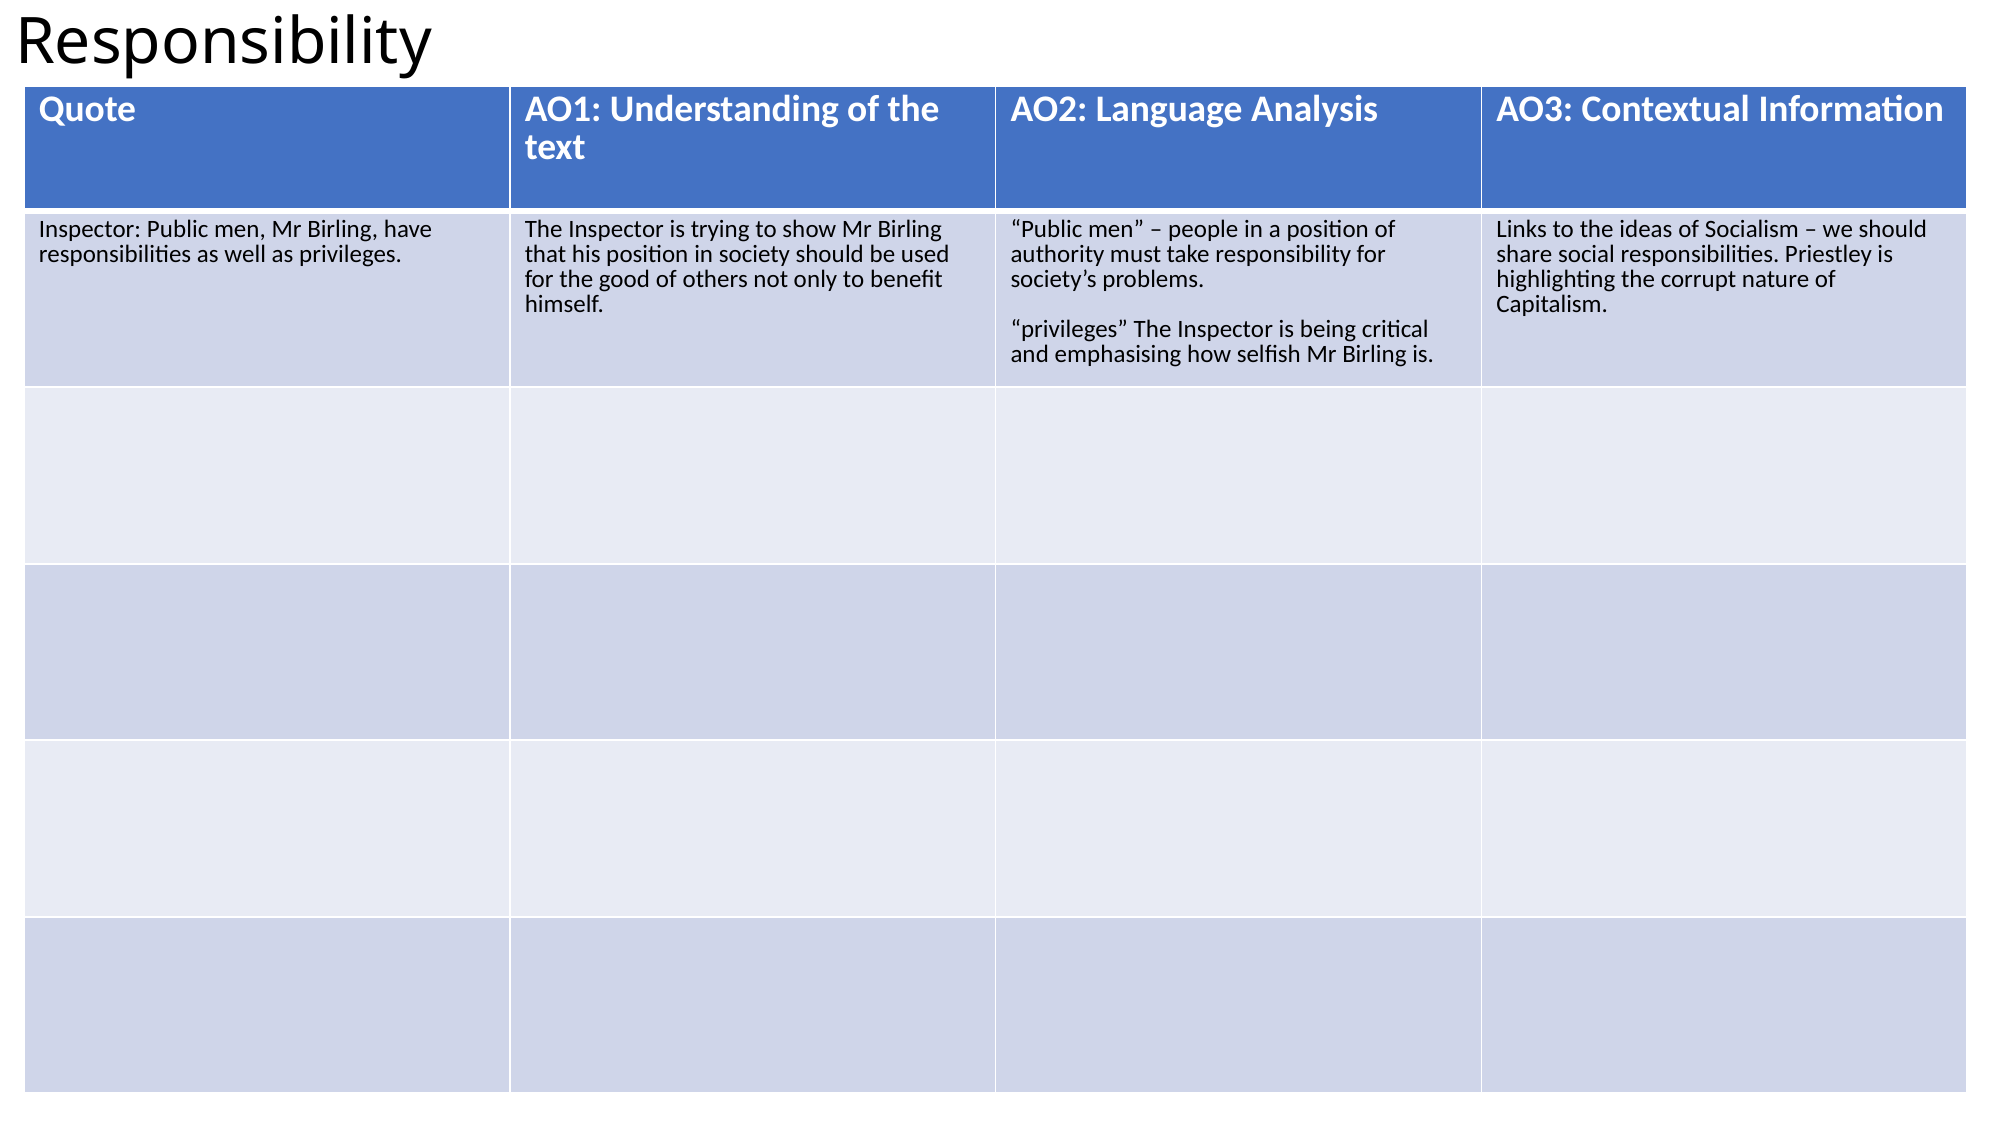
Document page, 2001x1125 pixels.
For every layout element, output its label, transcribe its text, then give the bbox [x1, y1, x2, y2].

table_cell [1482, 388, 1966, 563]
table_cell The Inspector is trying to show Mr Birling that his position in society should be used for the good of others not only to benefit himself. [511, 214, 995, 386]
table_cell [1482, 741, 1966, 916]
table_cell [511, 565, 995, 739]
table_cell [1482, 565, 1966, 739]
table_cell [1482, 918, 1966, 1092]
table_cell [25, 565, 509, 739]
table_cell [996, 565, 1481, 739]
table_header AO1: Understanding of the text [511, 87, 995, 208]
table_cell [511, 918, 995, 1092]
table_cell [996, 388, 1481, 563]
table_cell “Public men” – people in a position of authority must take responsibility for society’s problems. “privileges” The Inspector is being critical and emphasising how selfish Mr Birling is. [996, 214, 1481, 386]
table_cell [511, 388, 995, 563]
table_cell [25, 388, 509, 563]
table_cell [996, 741, 1481, 916]
table_cell Inspector: Public men, Mr Birling, have responsibilities as well as privileges. [25, 214, 509, 386]
table_cell [25, 741, 509, 916]
table_cell [996, 918, 1481, 1092]
table_cell [25, 918, 509, 1092]
title Responsibility [0, 0, 498, 86]
table_cell Links to the ideas of Socialism – we should share social responsibilities. Priestley is highlighting the corrupt nature of Capitalism. [1482, 214, 1966, 386]
table_header AO3: Contextual Information [1482, 87, 1966, 208]
table_header AO2: Language Analysis [996, 87, 1481, 208]
table_cell [511, 741, 995, 916]
table_header Quote [25, 87, 509, 208]
